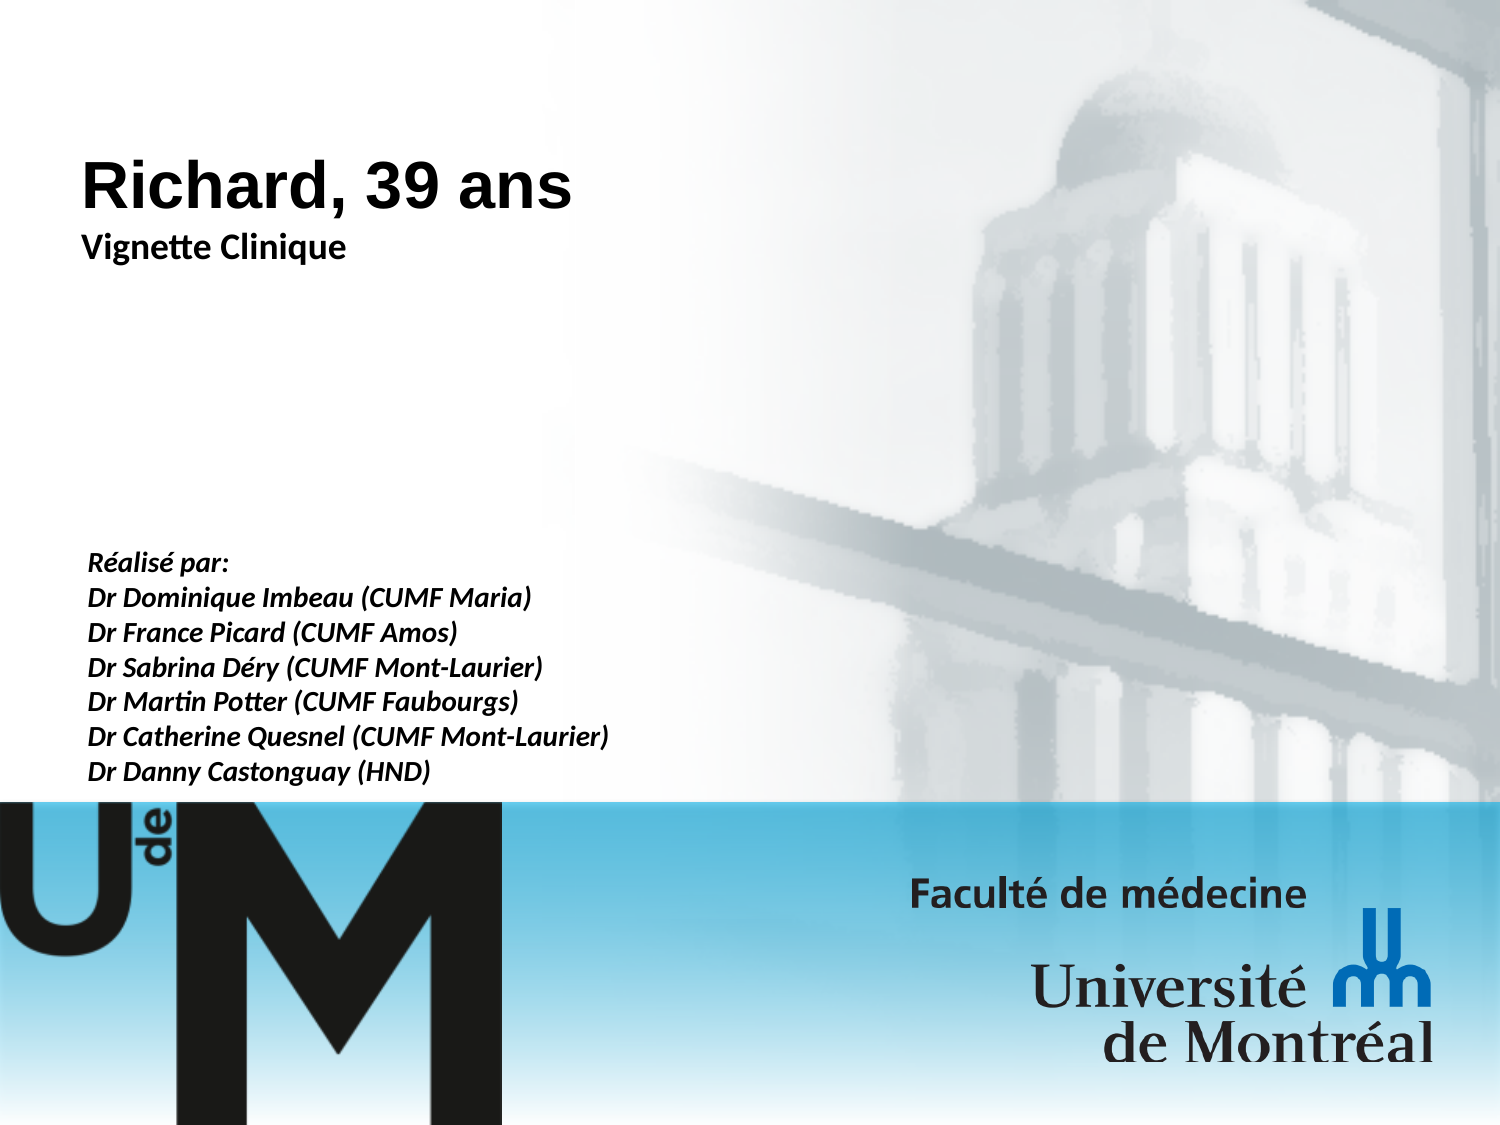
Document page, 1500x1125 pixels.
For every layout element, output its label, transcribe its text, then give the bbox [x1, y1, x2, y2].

text_box Richard, 39 ans Vignette Clinique [66, 134, 1437, 337]
picture [0, 802, 502, 1125]
text_box Réalisé par: Dr Dominique Imbeau (CUMF Maria) Dr France Picard (CUMF Amos) Dr Sabrina Déry (CUMF Mont-Laurier) Dr Martin Potter (CUMF Faubourgs) Dr Catherine Quesnel (CUMF Mont-Laurier) Dr Danny Castonguay (HND) [72, 535, 999, 796]
